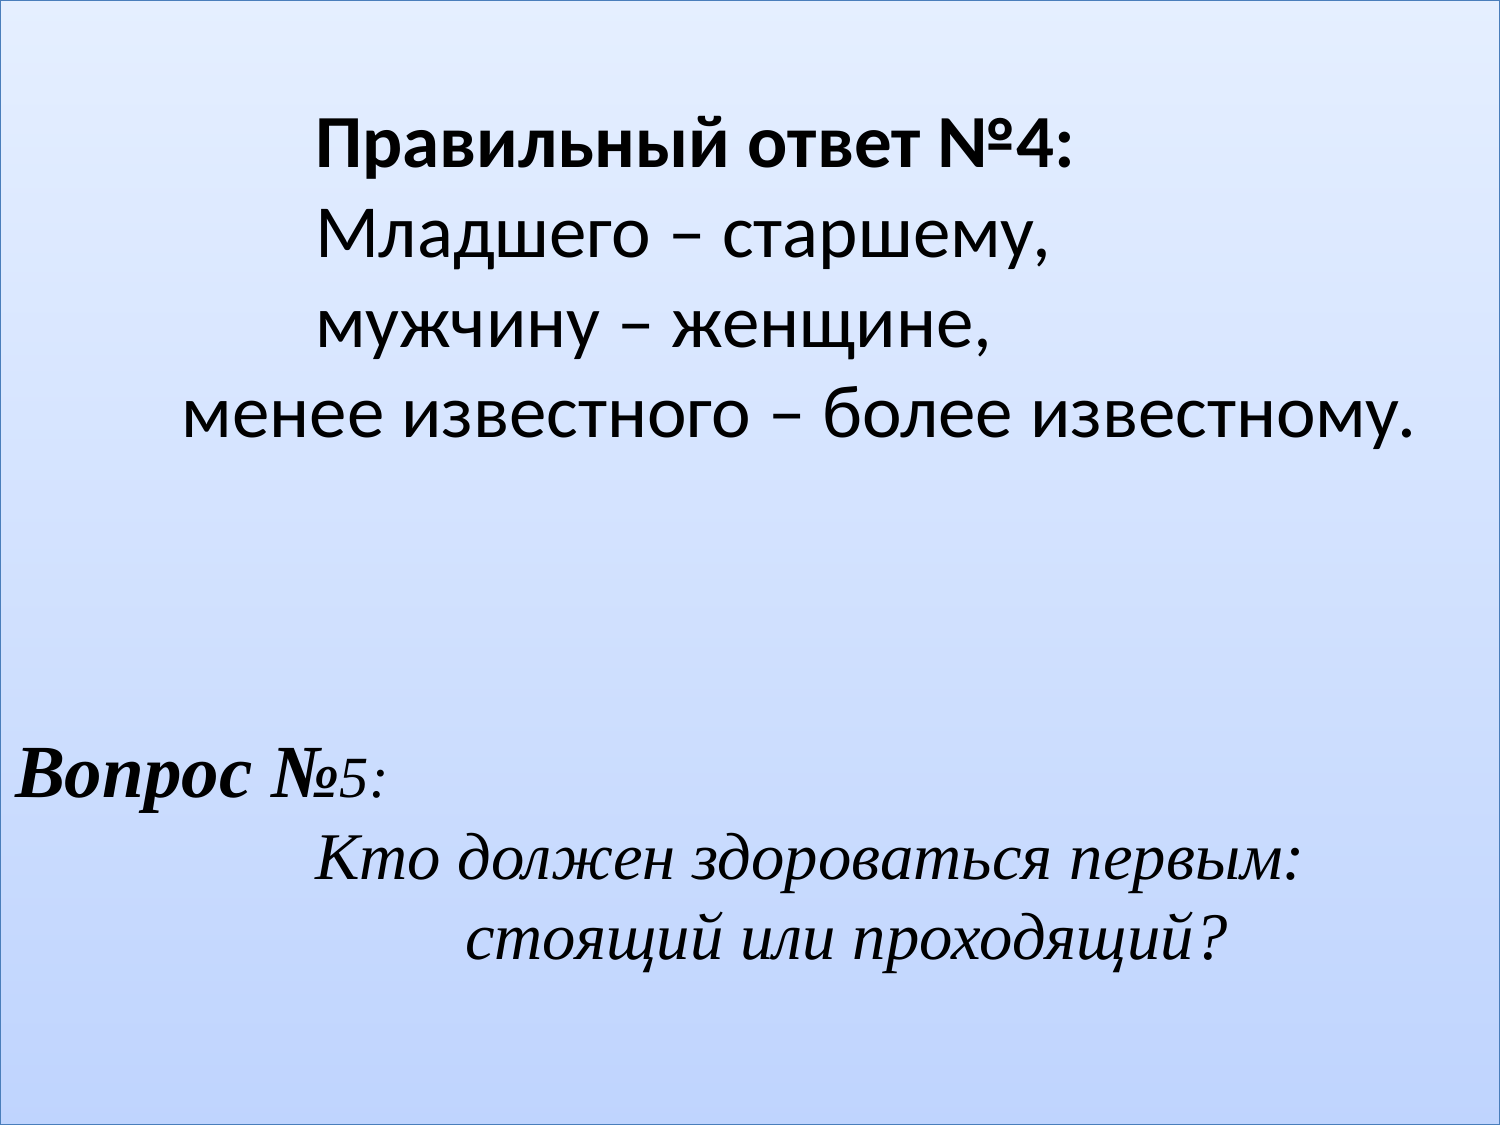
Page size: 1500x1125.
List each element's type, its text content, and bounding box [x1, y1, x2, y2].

title Правильный ответ №4: Младшего – старшему, мужчину – женщине, менее известного – более известному. Вопрос №5: Кто должен здороваться первым: стоящий или проходящий? [0, 0, 1500, 1125]
